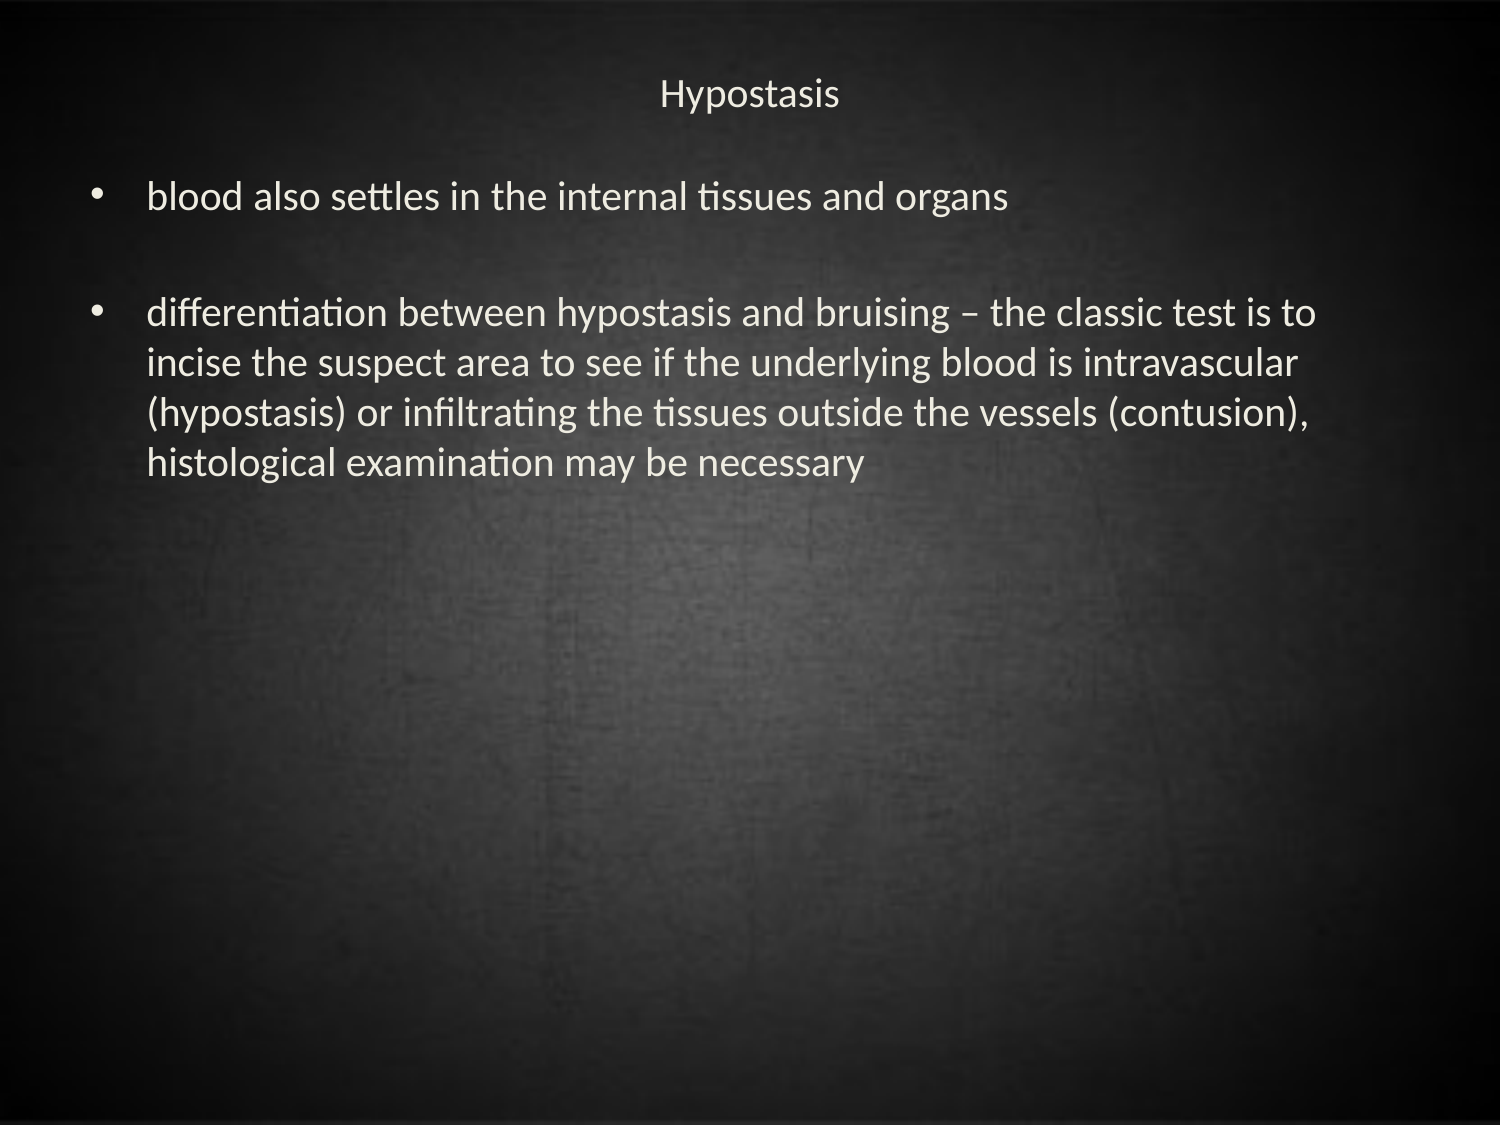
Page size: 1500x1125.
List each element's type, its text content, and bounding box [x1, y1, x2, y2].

title Hypostasis [74, 44, 1426, 138]
list blood also settles in the internal tissues and organs differentiation between hypostasis and bruising – the classic test is to incise the suspect area to see if the underlying blood is intravascular (hypostasis) or infiltrating the tissues outside the vessels (contusion), histological examination may be necessary [74, 160, 1426, 1006]
picture [0, 0, 1500, 1125]
